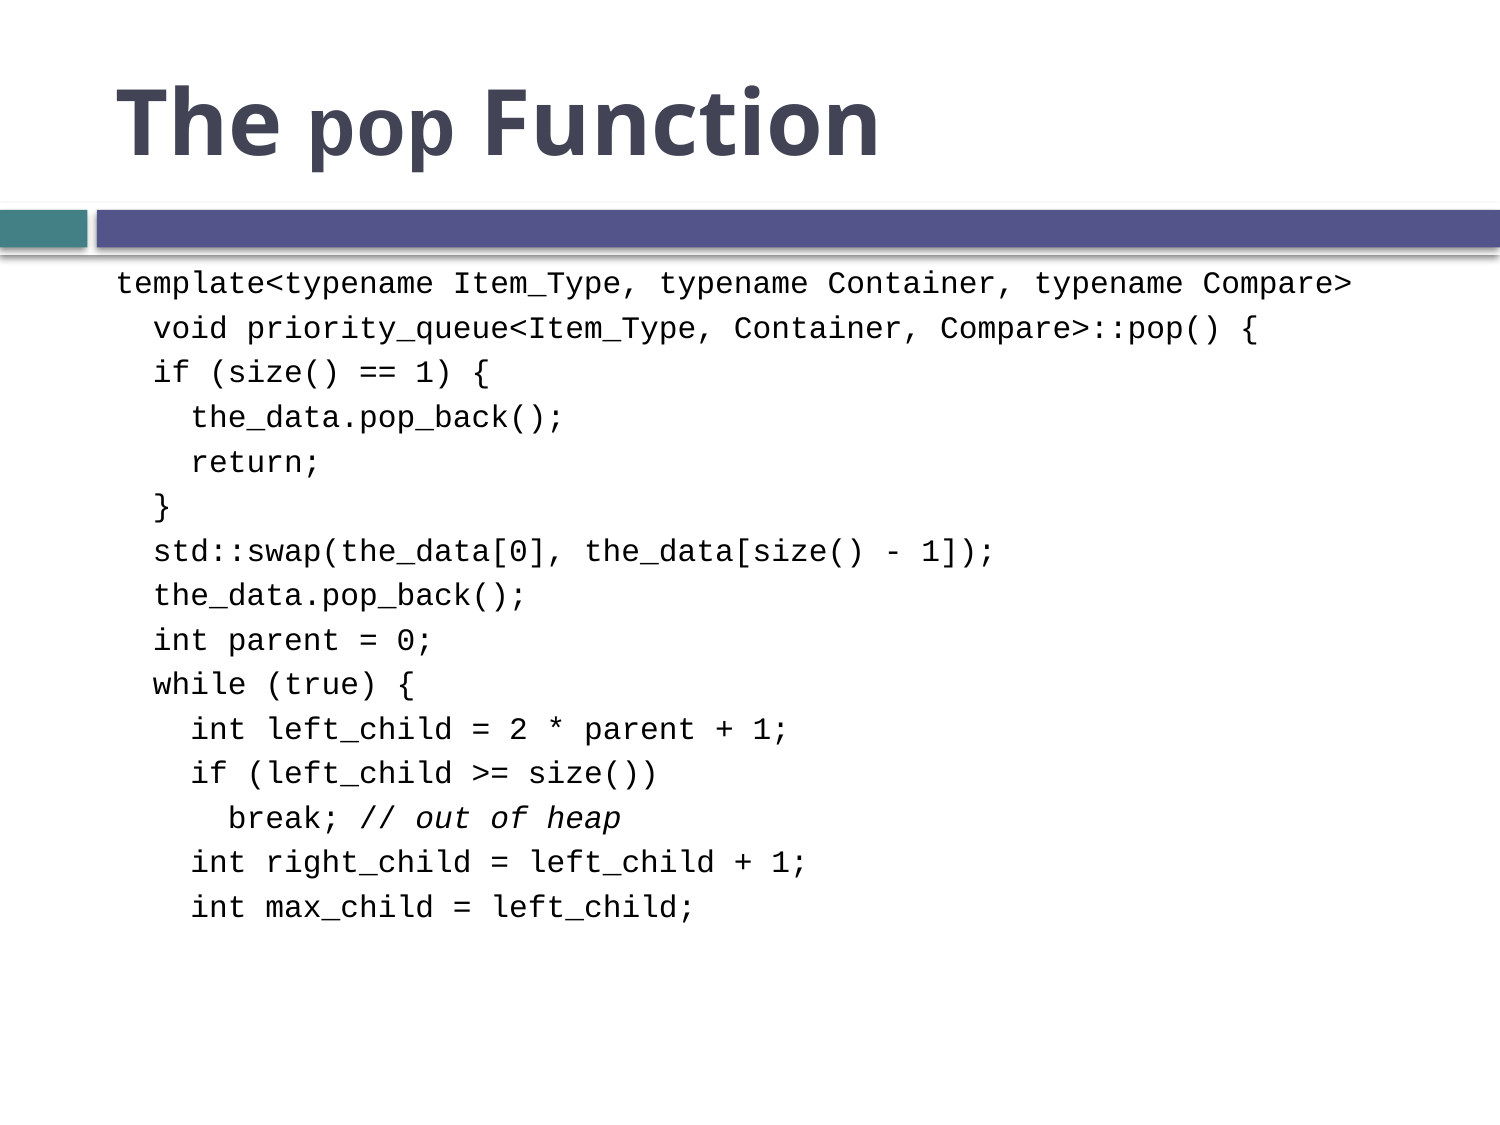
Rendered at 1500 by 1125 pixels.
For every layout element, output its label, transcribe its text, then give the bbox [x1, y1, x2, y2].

list template<typename Item_Type, typename Container, typename Compare> void priority_queue<Item_Type, Container, Compare>::pop() { if (size() == 1) { the_data.pop_back(); return; } std::swap(the_data[0], the_data[size() - 1]); the_data.pop_back(); int parent = 0; while (true) { int left_child = 2 * parent + 1; if (left_child >= size()) break; // out of heap int right_child = left_child + 1; int max_child = left_child; [100, 262, 1500, 1063]
title The pop Function [100, 37, 1439, 201]
slide_number [0, 208, 88, 249]
